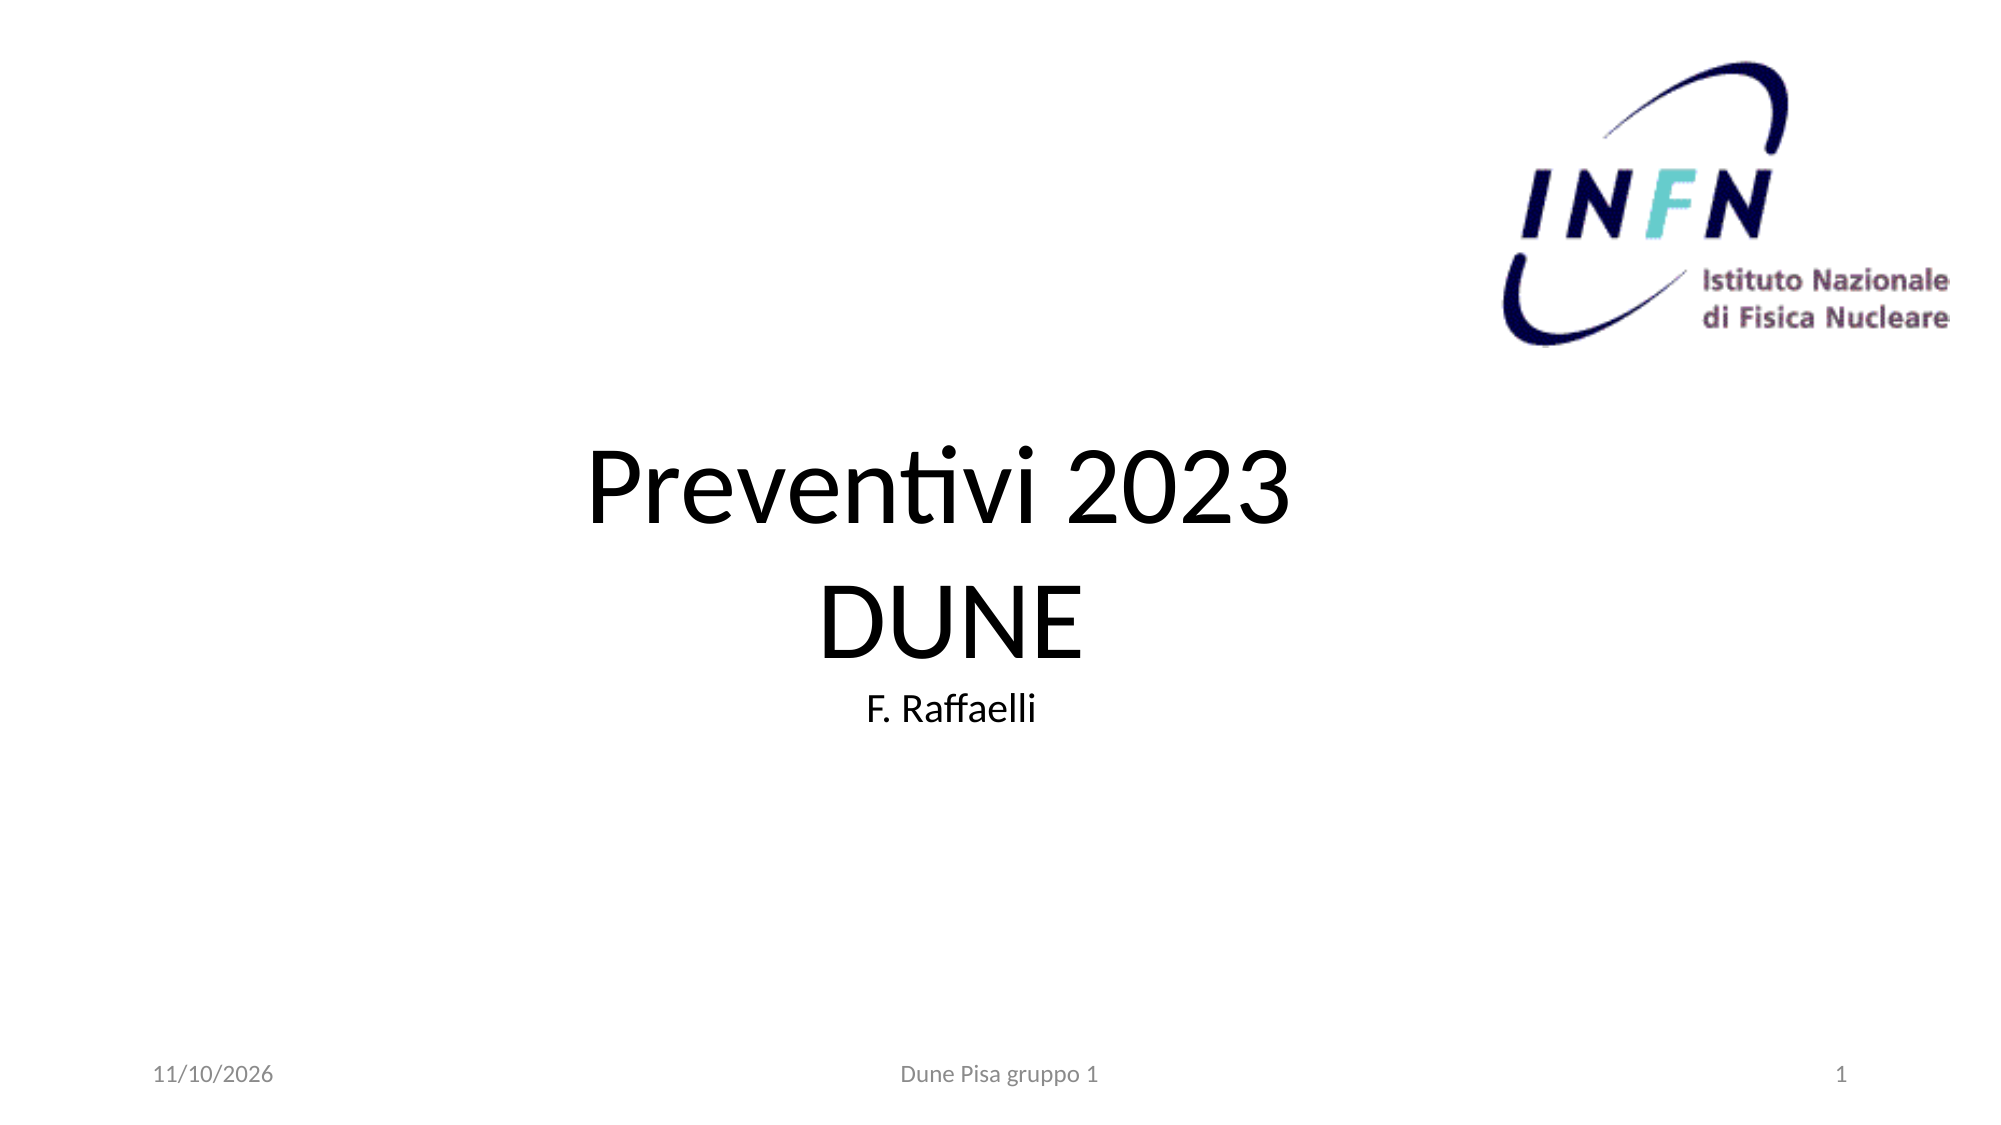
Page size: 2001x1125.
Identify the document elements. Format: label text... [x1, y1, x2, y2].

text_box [1459, 53, 1950, 348]
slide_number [137, 1042, 588, 1103]
footer Dune Pisa gruppo 1 [662, 1042, 1338, 1103]
text_box Preventivi 2023 DUNE F. Raffaelli [570, 403, 1333, 739]
slide_number 1 [1412, 1042, 1863, 1103]
